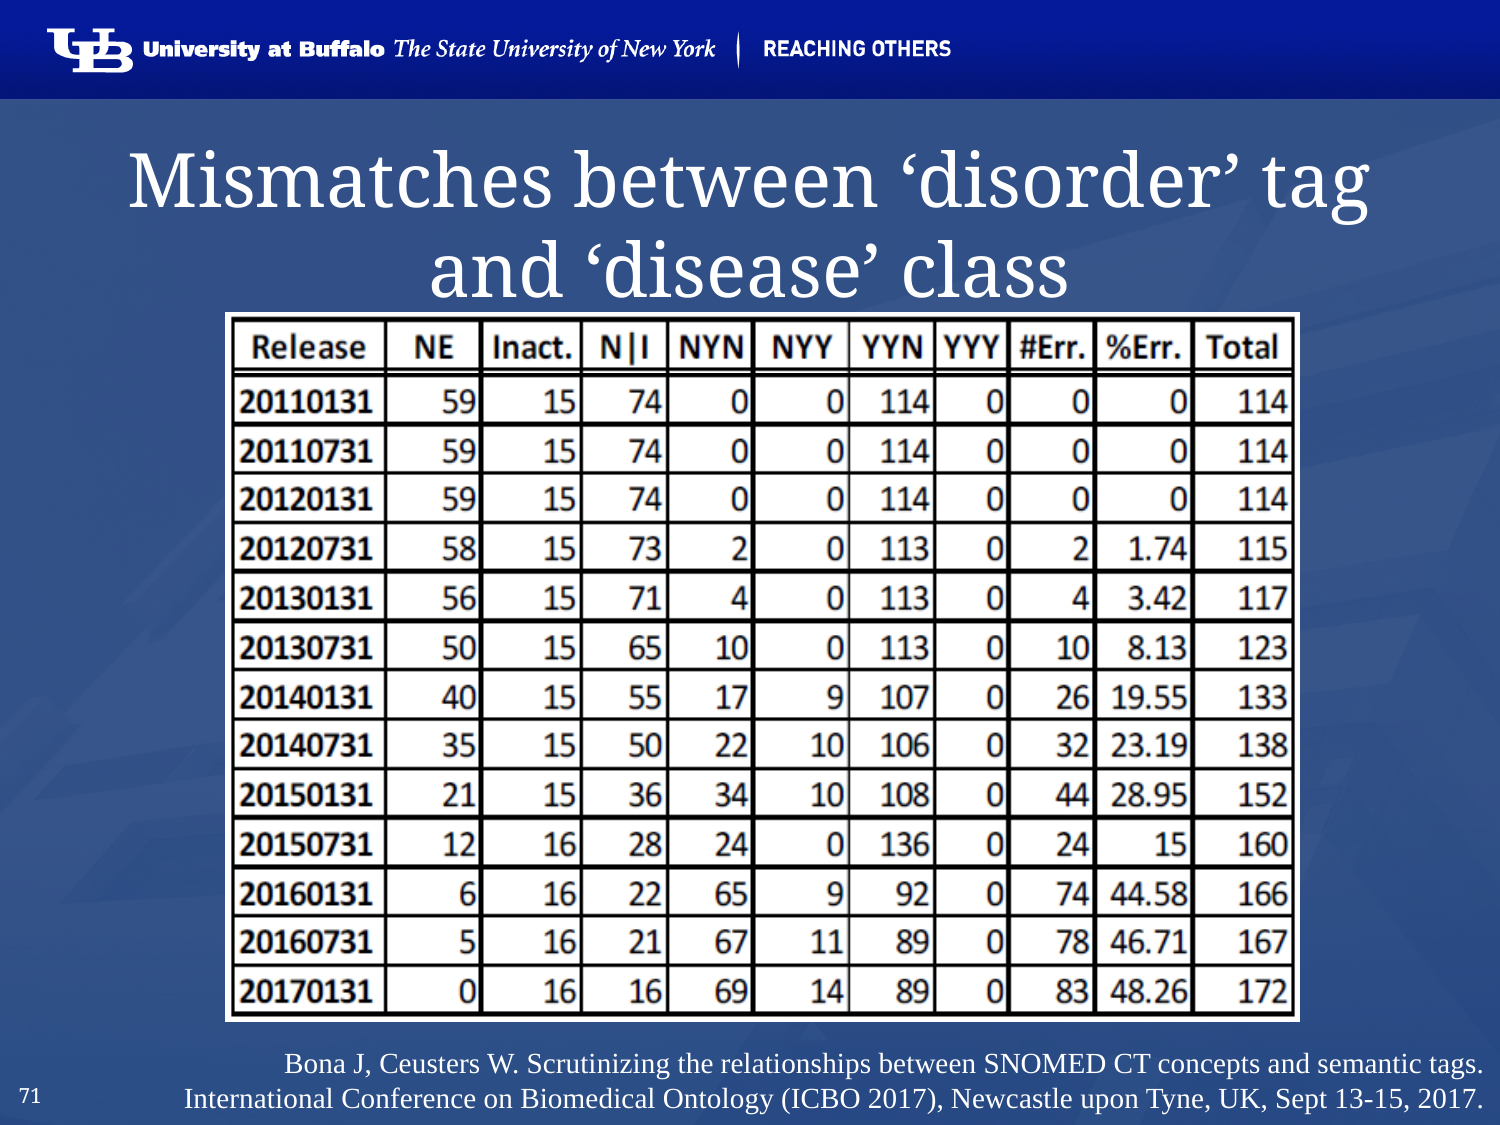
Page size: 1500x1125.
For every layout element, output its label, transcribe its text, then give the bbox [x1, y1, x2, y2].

text_box Bona J, Ceusters W. Scrutinizing the relationships between SNOMED CT concepts and semantic tags. International Conference on Biomedical Ontology (ICBO 2017), Newcastle upon Tyne, UK, Sept 13-15, 2017. [162, 1037, 1500, 1123]
picture [0, 0, 1500, 99]
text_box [224, 312, 1301, 1023]
title Mismatches between ‘disorder’ tag and ‘disease’ class [37, 125, 1463, 250]
